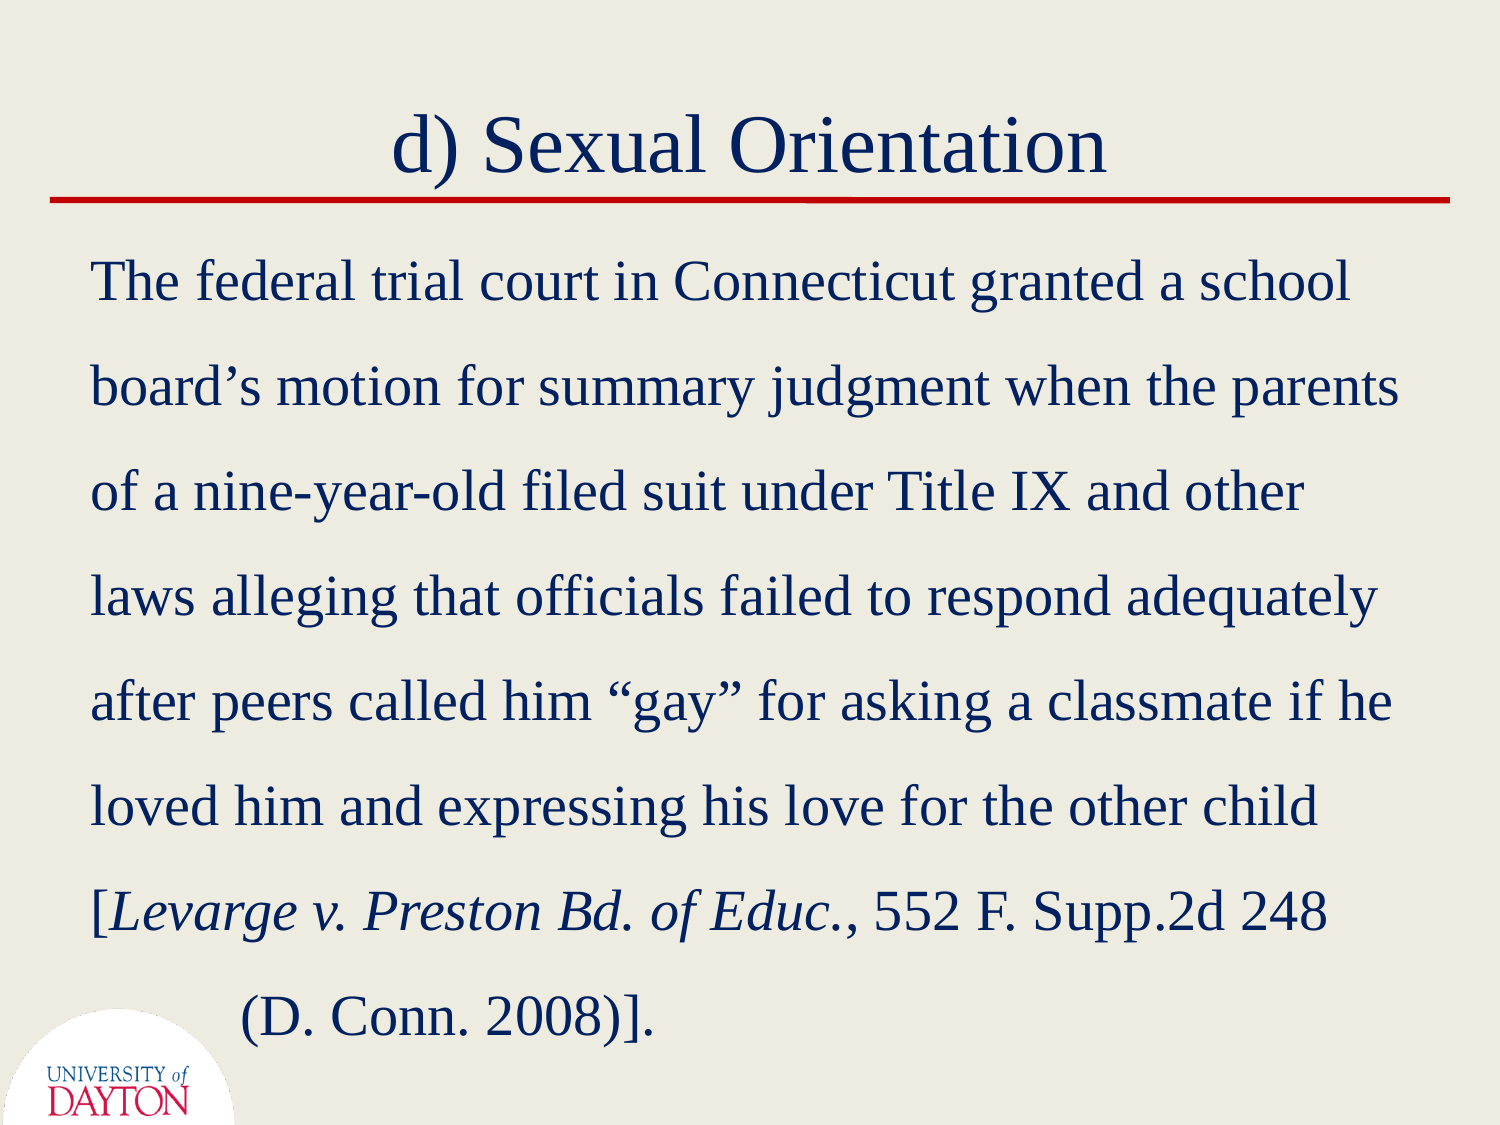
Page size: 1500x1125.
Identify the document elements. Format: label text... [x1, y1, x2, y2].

picture [0, 998, 238, 1125]
title d) Sexual Orientation [75, 45, 1425, 200]
list The federal trial court in Connecticut granted a school board’s motion for summary judgment when the parents of a nine-year-old filed suit under Title IX and other laws alleging that officials failed to respond adequately after peers called him “gay” for asking a classmate if he loved him and expressing his love for the other child [Levarge v. Preston Bd. of Educ., 552 F. Supp.2d 248 (D. Conn. 2008)]. [75, 200, 1425, 1005]
